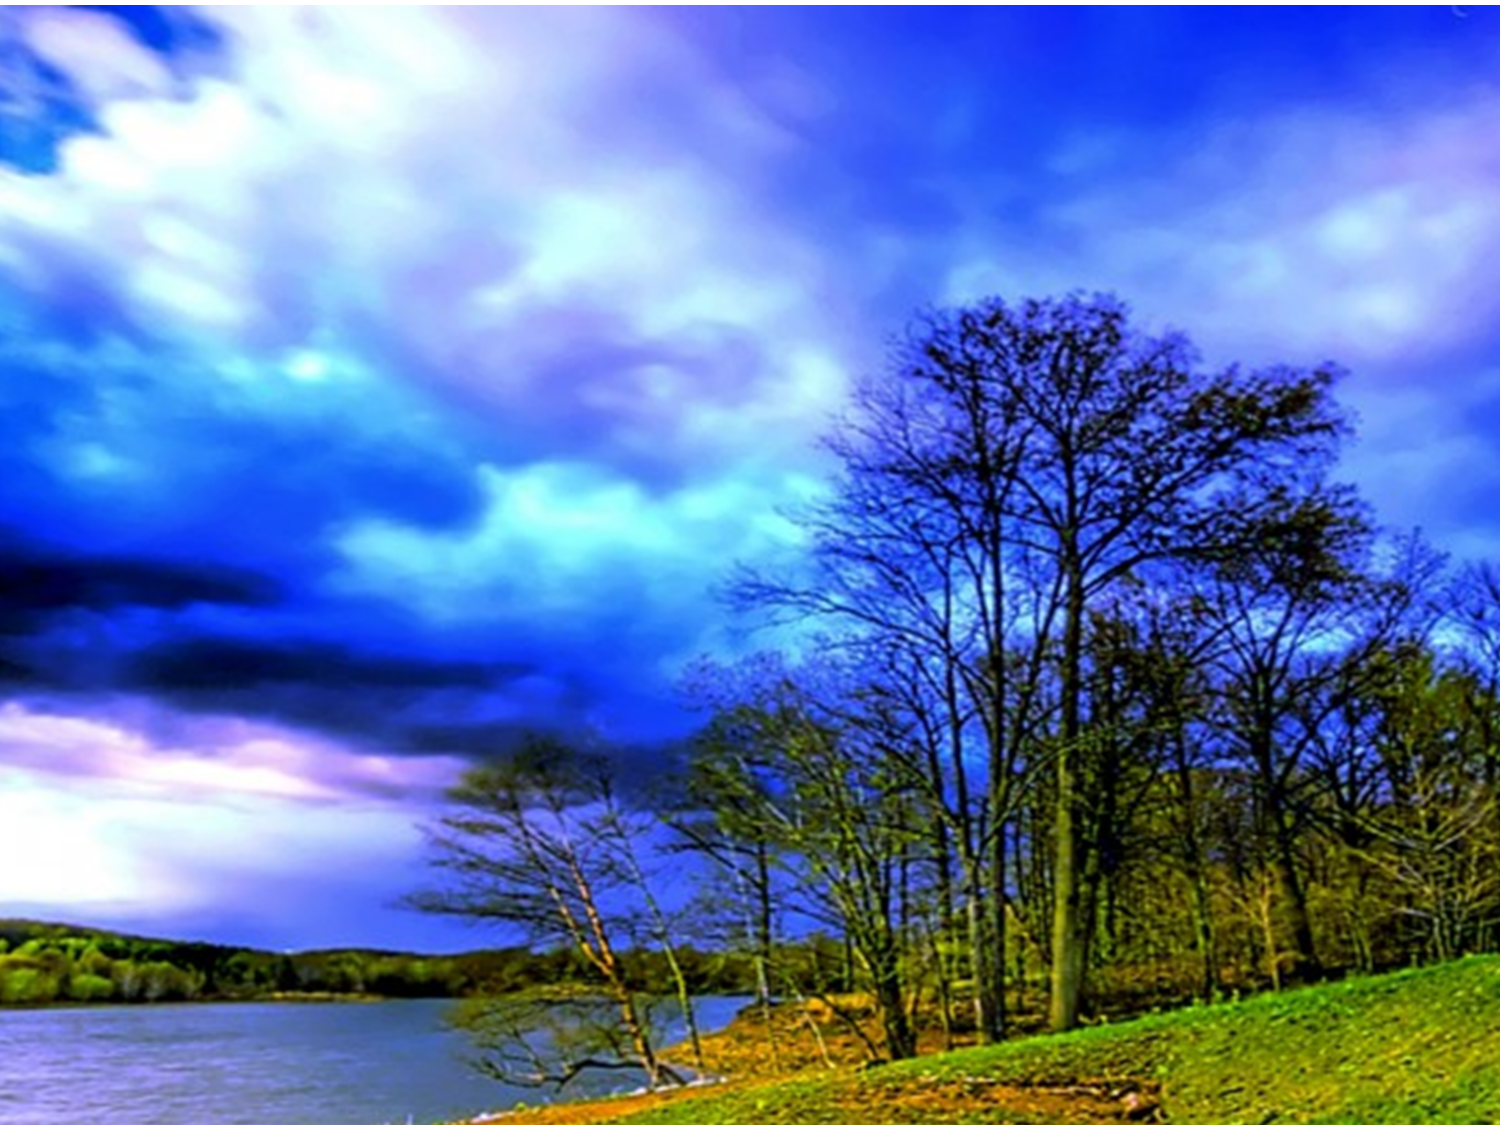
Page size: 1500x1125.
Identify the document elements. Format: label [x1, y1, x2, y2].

list [0, 4, 1500, 1125]
